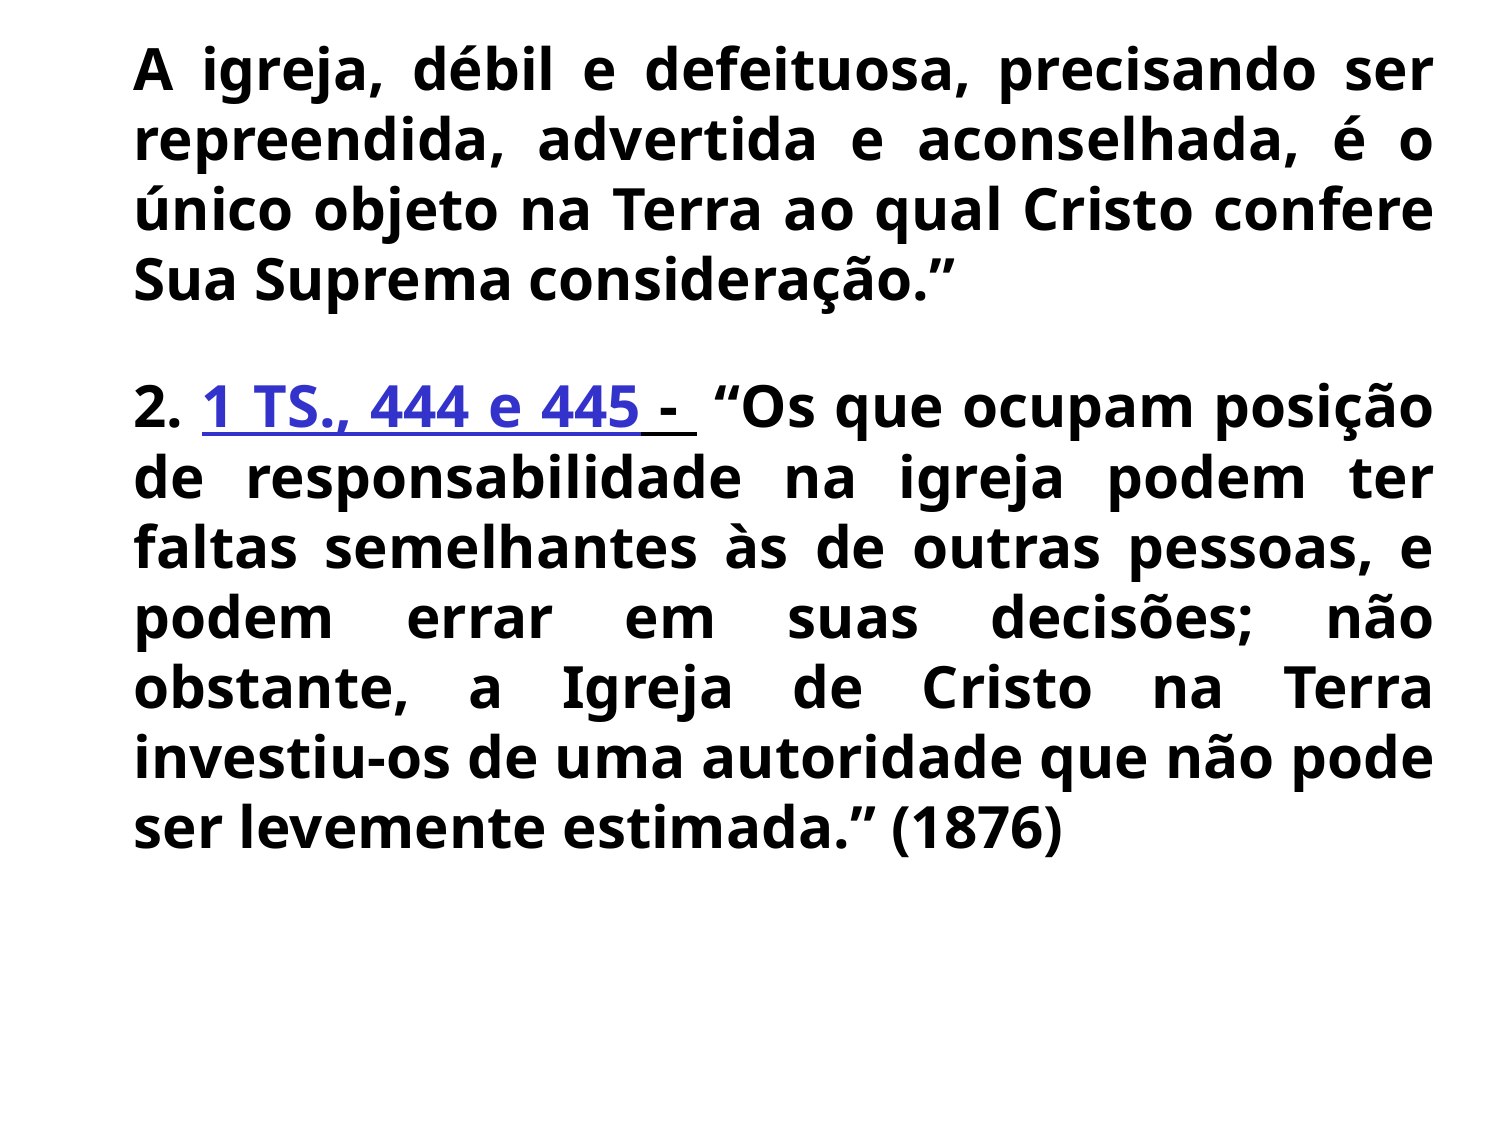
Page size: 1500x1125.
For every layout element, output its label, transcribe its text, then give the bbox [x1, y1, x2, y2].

list A igreja, débil e defeituosa, precisando ser repreendida, advertida e aconselhada, é o único objeto na Terra ao qual Cristo confere Sua Suprema consideração.” 2. 1 TS., 444 e 445 - “Os que ocupam posição de responsabilidade na igreja podem ter faltas semelhantes às de outras pessoas, e podem errar em suas decisões; não obstante, a Igreja de Cristo na Terra investiu-os de uma autoridade que não pode ser levemente estimada.” (1876) [62, 24, 1450, 1125]
